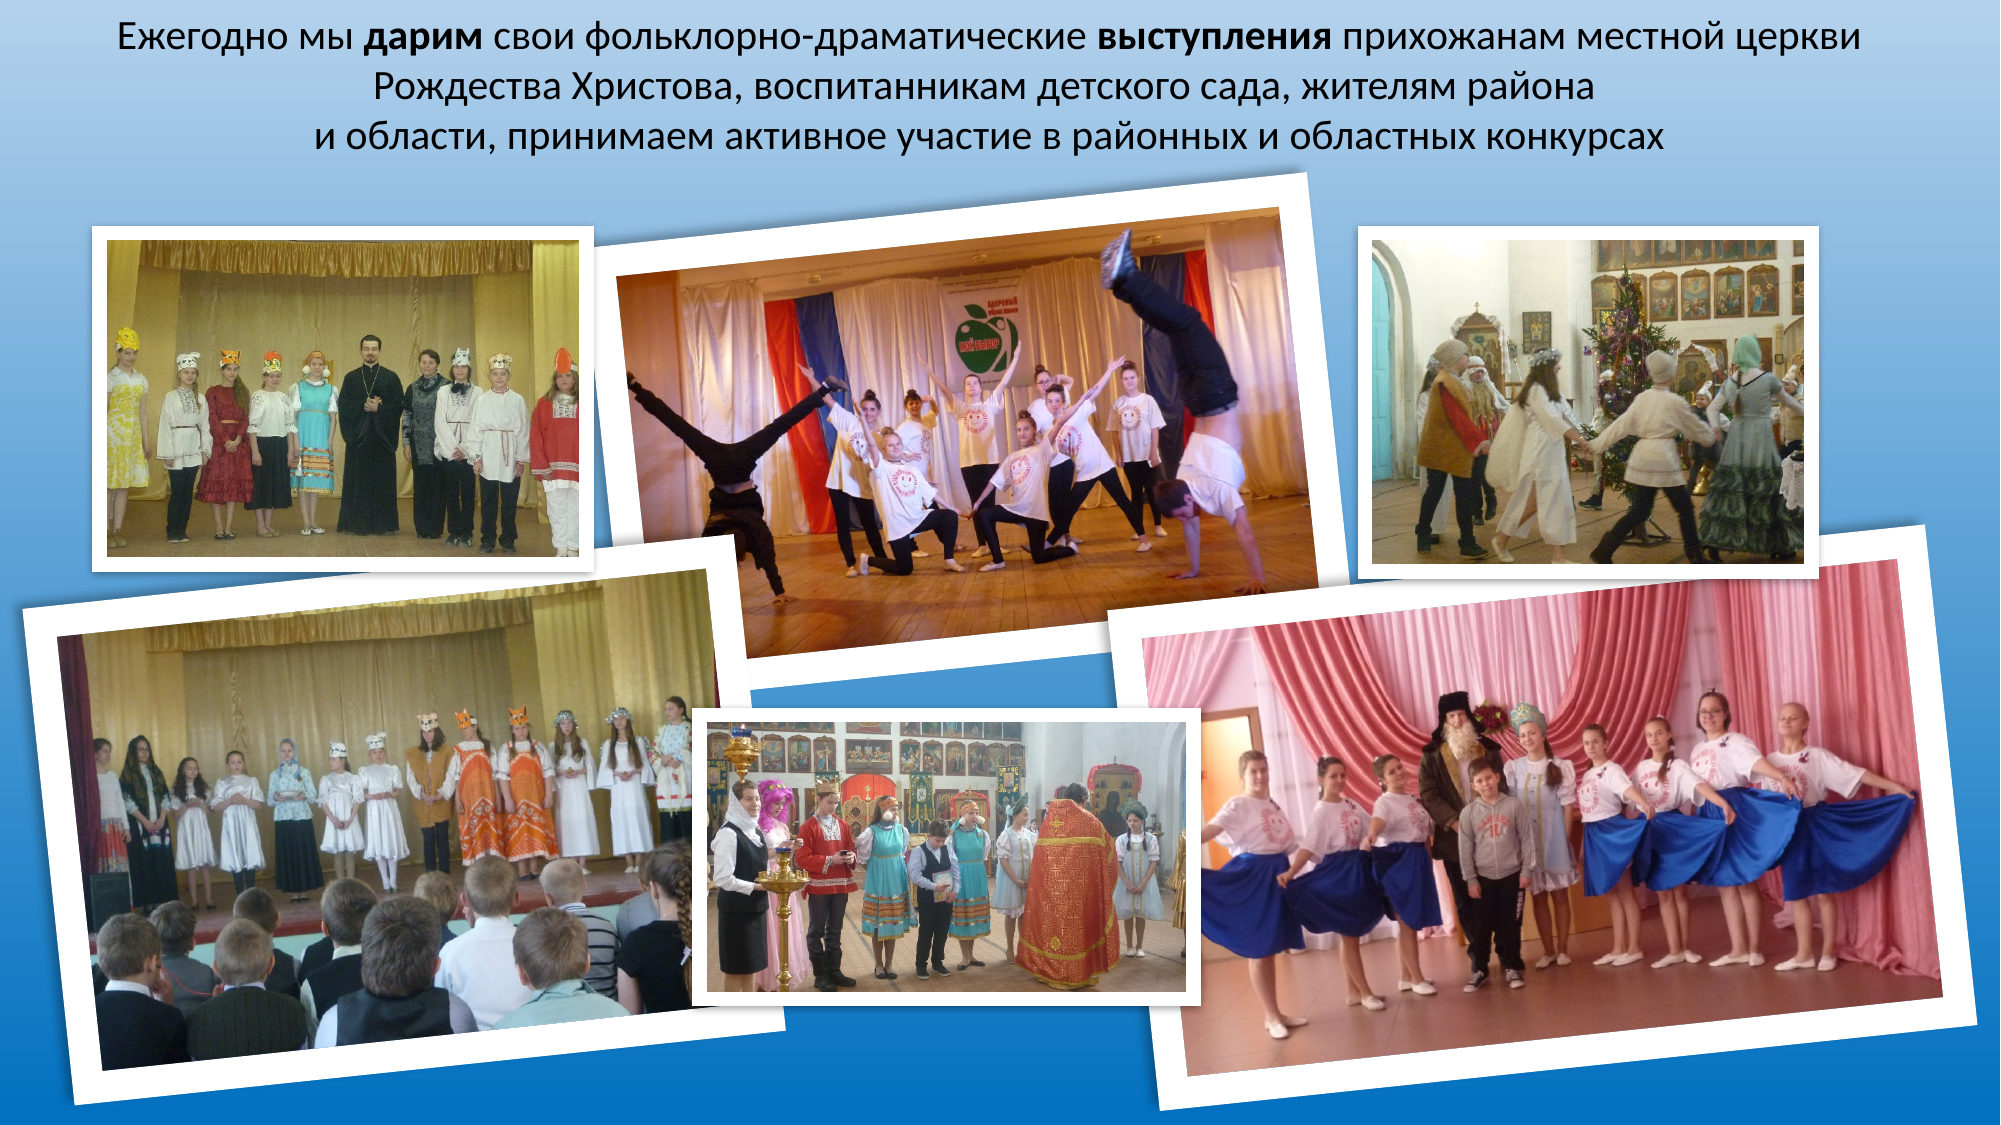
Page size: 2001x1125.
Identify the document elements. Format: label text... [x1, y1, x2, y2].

picture [106, 240, 580, 558]
text_box Ежегодно мы дарим свои фольклорно-драматические выступления прихожанам местной церкви Рождества Христова, воспитанникам детского сада, жителям района и области, принимаем активное участие в районных и областных конкурсах [28, 0, 1951, 165]
picture [1372, 240, 1805, 565]
picture [57, 207, 1943, 1076]
